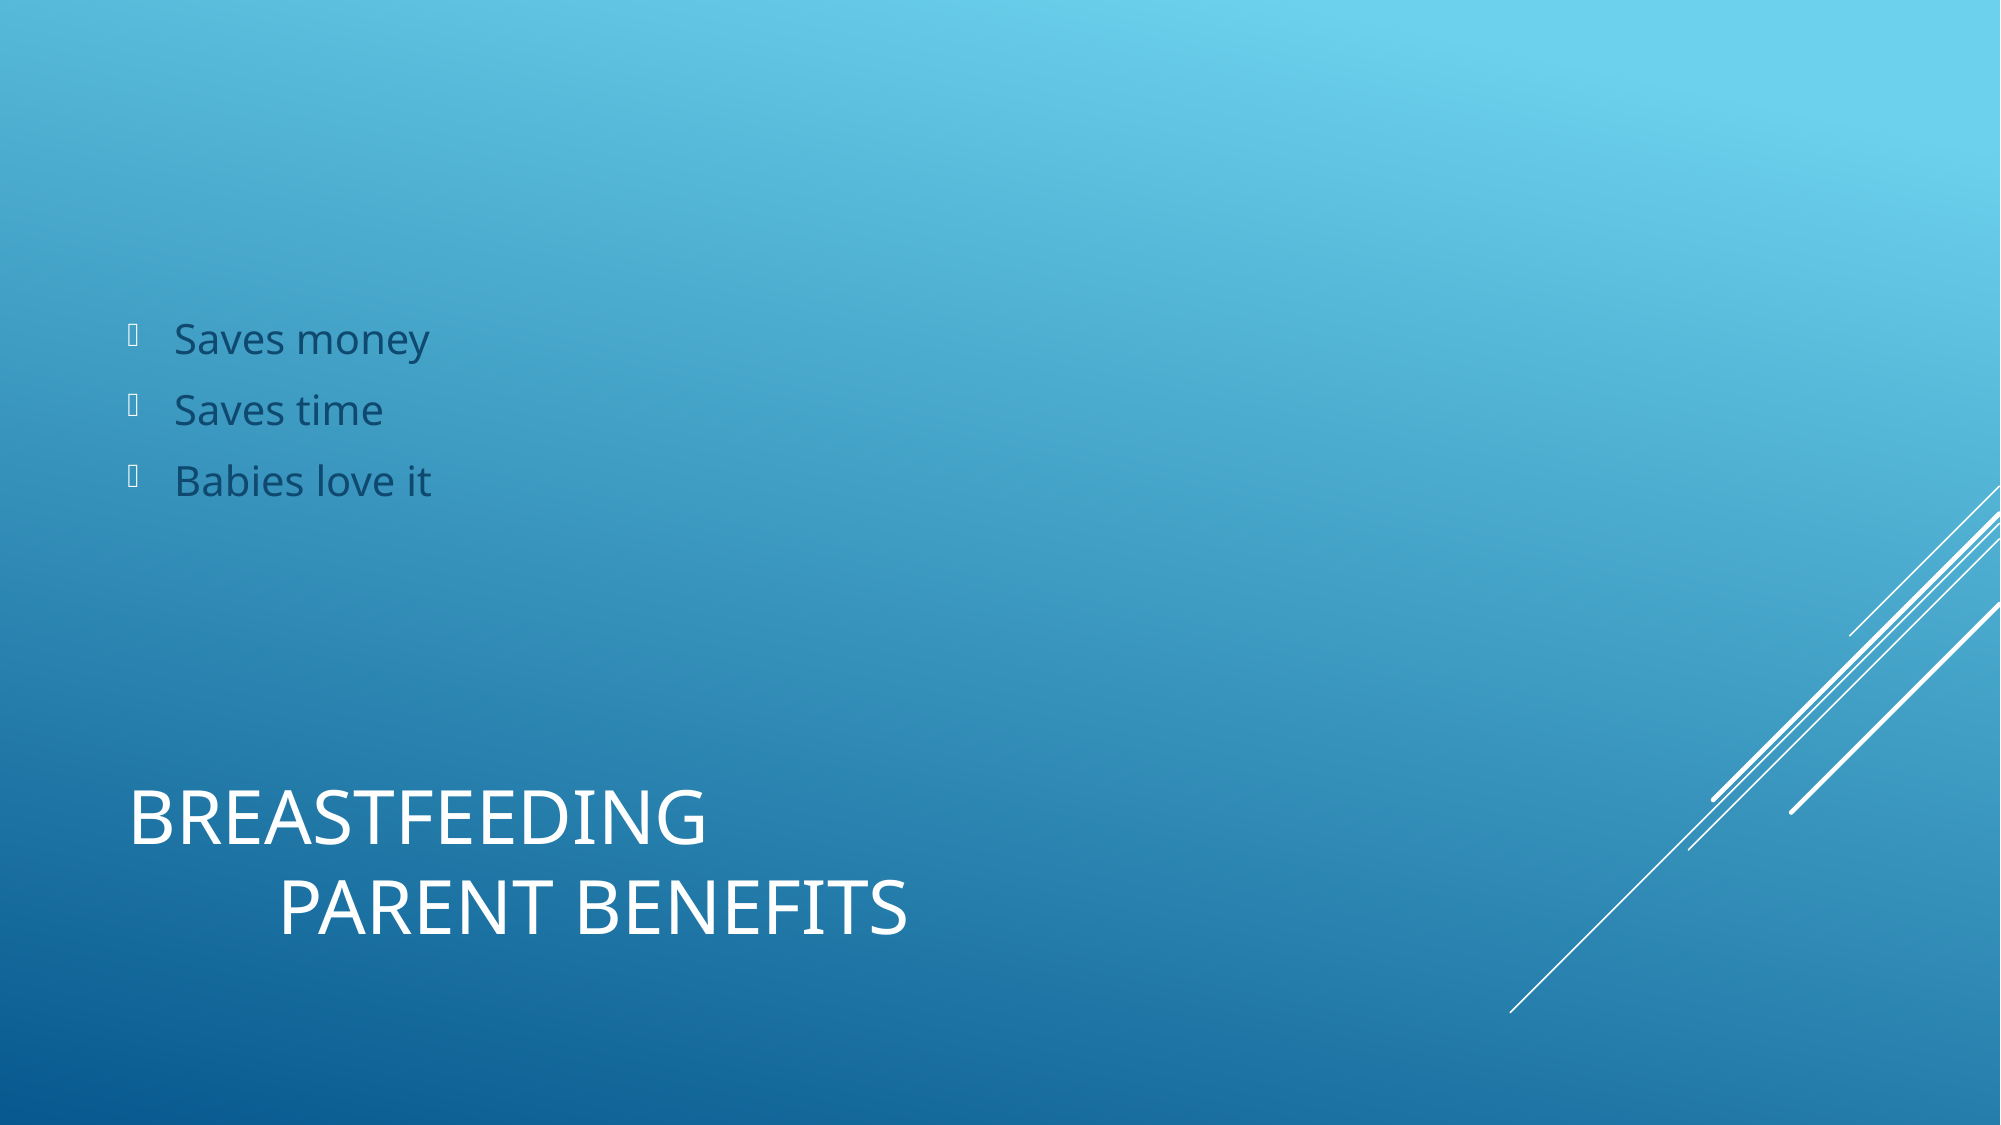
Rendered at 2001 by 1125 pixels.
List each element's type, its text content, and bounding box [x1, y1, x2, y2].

title Breastfeeding Parent Benefits [112, 736, 1513, 984]
list Saves money Saves time Babies love it [112, 112, 1513, 706]
